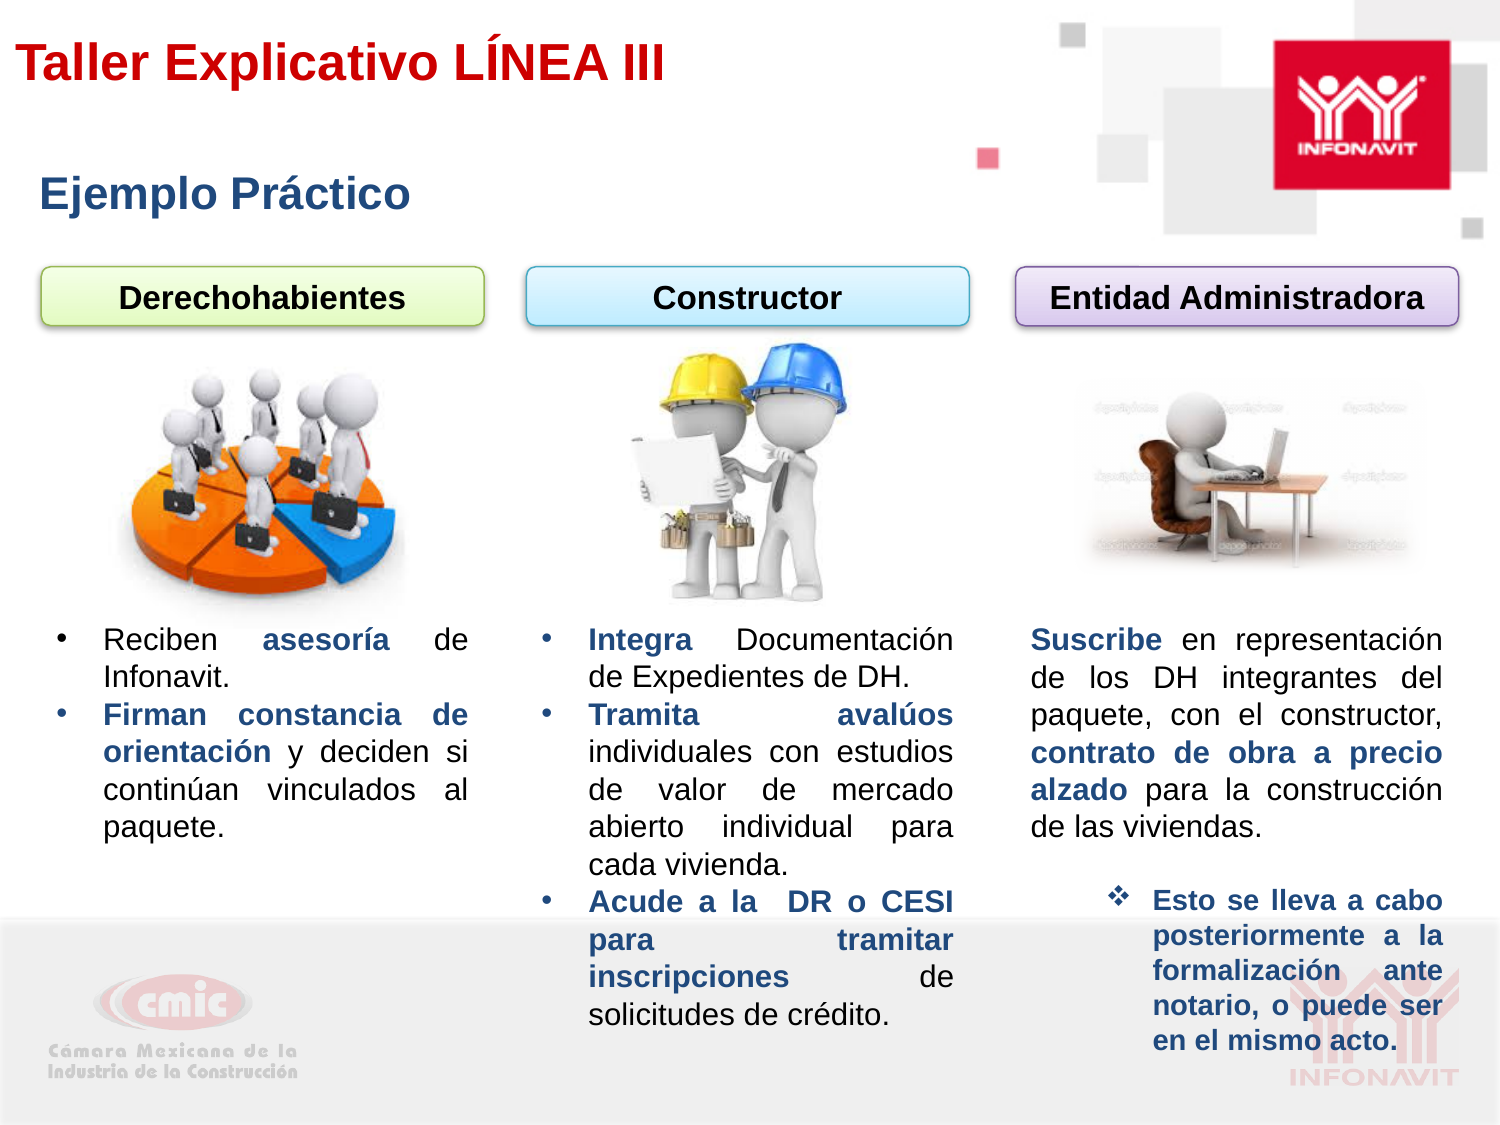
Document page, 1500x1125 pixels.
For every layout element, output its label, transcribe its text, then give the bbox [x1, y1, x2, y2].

text_box Derechohabientes [40, 265, 485, 327]
picture [0, 0, 1500, 919]
text_box Constructor [525, 265, 971, 327]
text_box Entidad Administradora [1014, 265, 1460, 327]
text_box Integra Documentación de Expedientes de DH. Tramita avalúos individuales con estudios de valor de mercado abierto individual para cada vivienda. Acude a la DR o CESI para tramitar inscripciones de solicitudes de crédito. [526, 611, 970, 917]
text_box Ejemplo Práctico [24, 131, 468, 250]
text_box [0, 919, 1500, 1125]
text_box Reciben asesoría de Infonavit. Firman constancia de orientación y deciden si continúan vinculados al paquete. [41, 611, 485, 917]
text_box Suscribe en representación de los DH integrantes del paquete, con el constructor, contrato de obra a precio alzado para la construcción de las viviendas. Esto se lleva a cabo posteriormente a la formalización ante notario, o puede ser en el mismo acto. [1015, 611, 1459, 917]
title Taller Explicativo LÍNEA III [0, 0, 798, 119]
